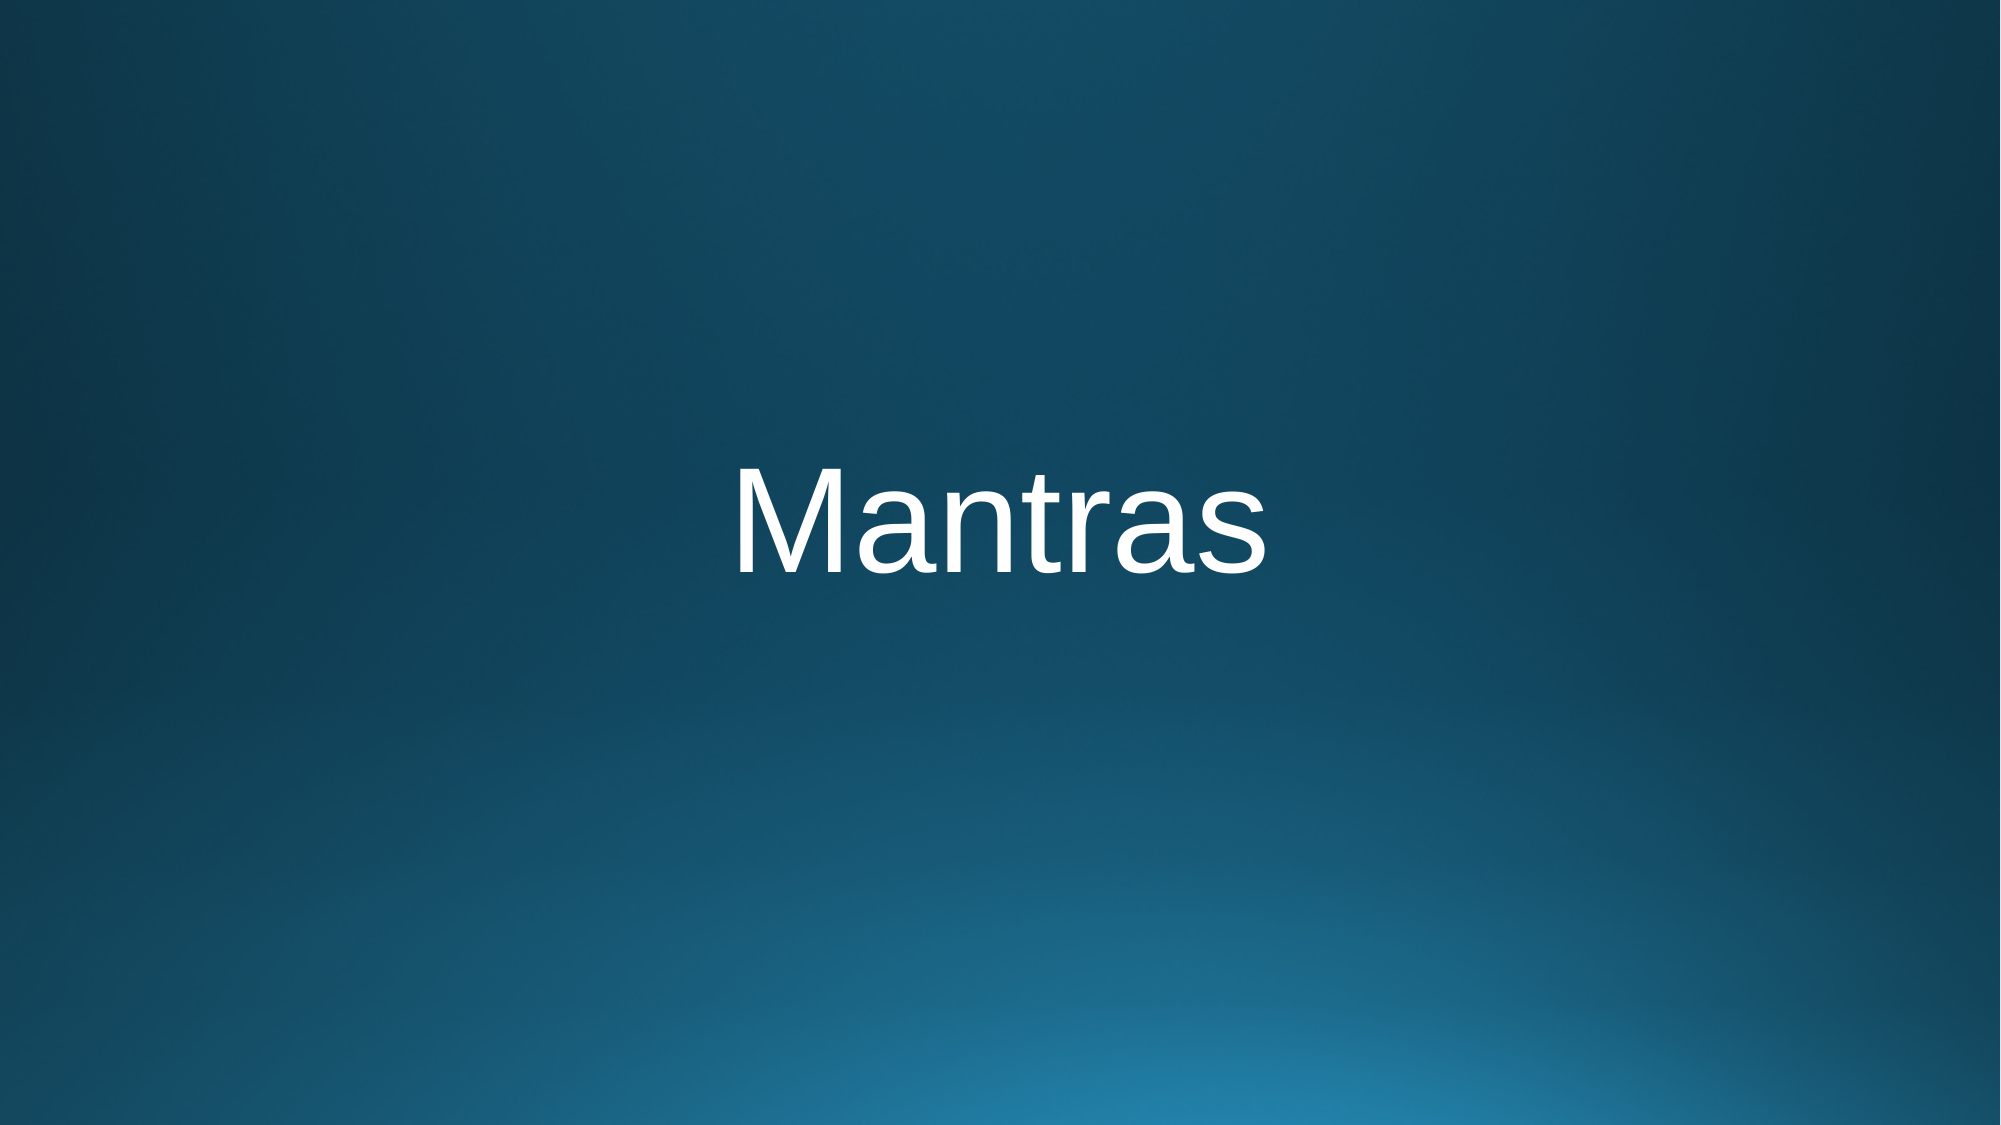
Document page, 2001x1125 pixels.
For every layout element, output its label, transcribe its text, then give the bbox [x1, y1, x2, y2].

text_box Mantras [713, 415, 1286, 611]
picture [0, 0, 2001, 1125]
